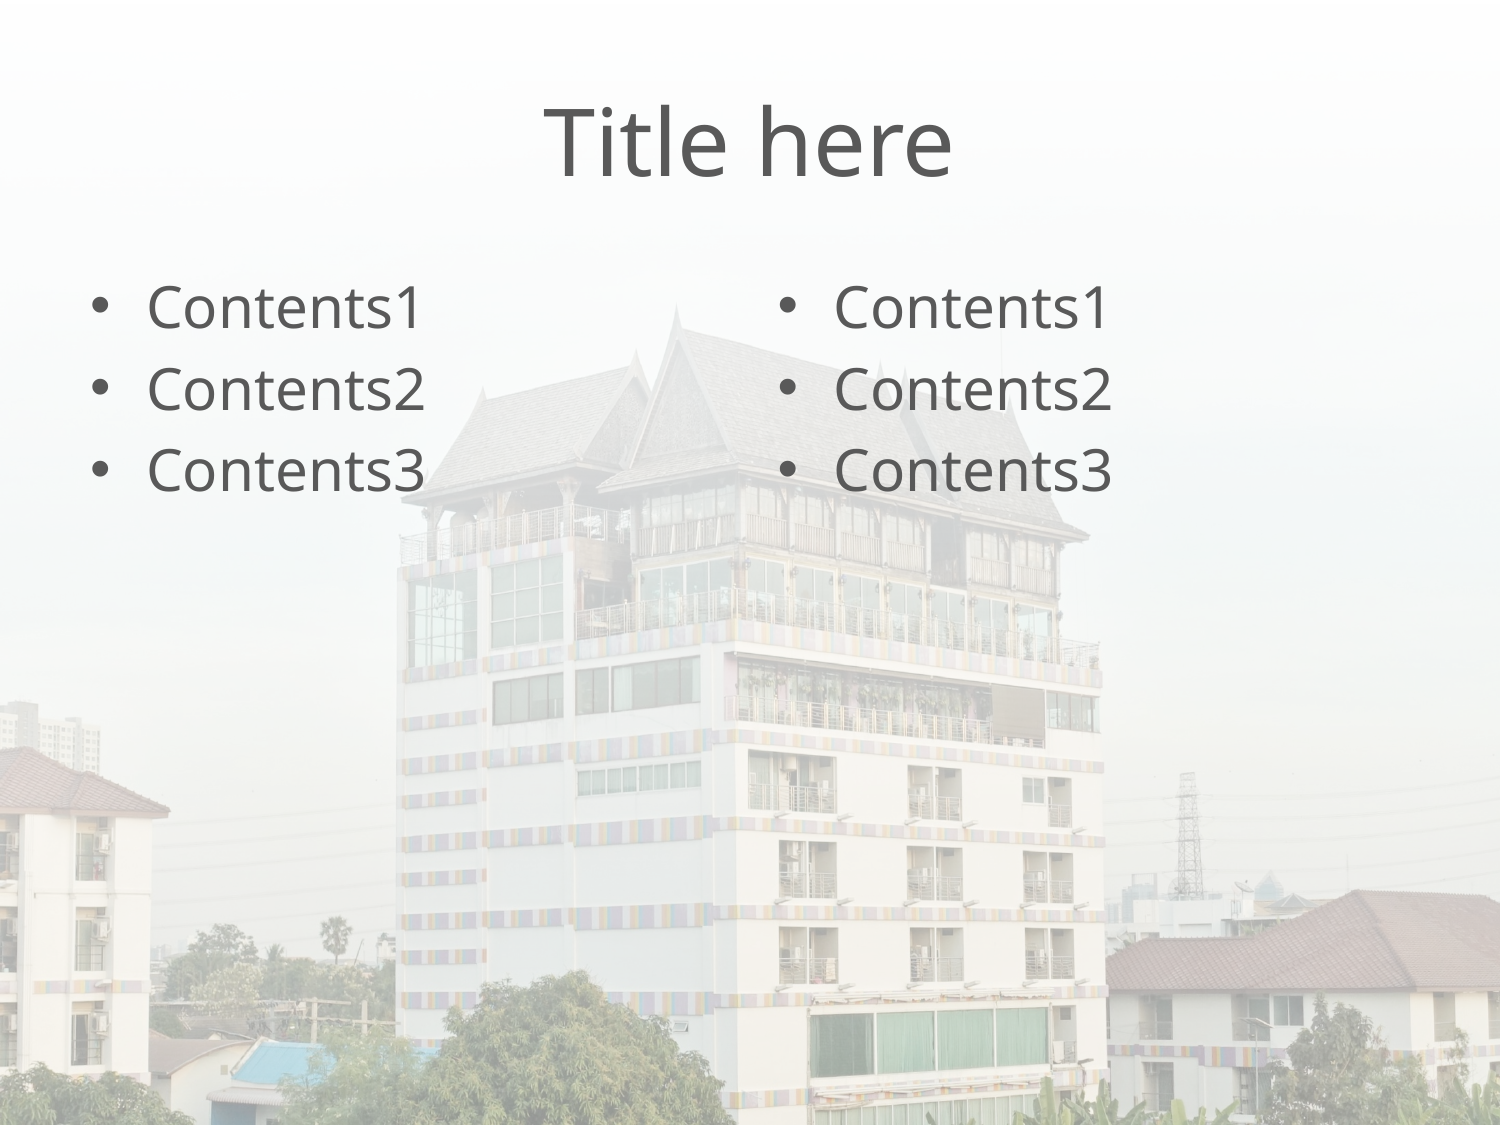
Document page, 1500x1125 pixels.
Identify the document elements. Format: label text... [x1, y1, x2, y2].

text_box [0, 0, 1500, 1125]
list Contents1 Contents2 Contents3 [75, 262, 738, 1005]
title Title here [75, 45, 1425, 233]
list Contents1 Contents2 Contents3 [762, 262, 1425, 1005]
